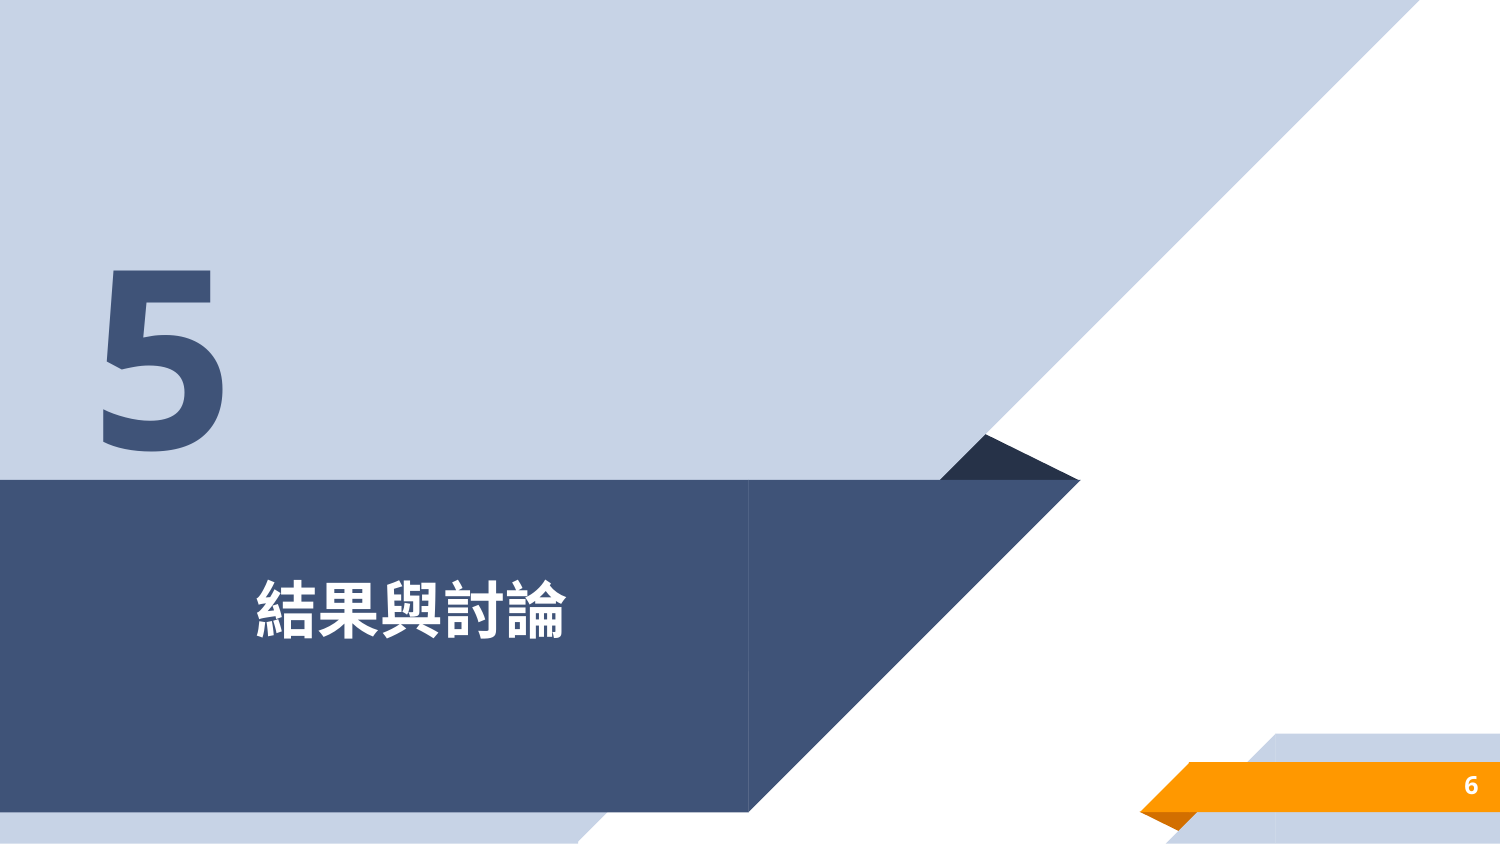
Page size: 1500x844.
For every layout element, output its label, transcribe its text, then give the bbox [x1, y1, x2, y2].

text_box 5 [76, 0, 434, 515]
slide_number 6 [1249, 760, 1494, 813]
title 結果與討論 [76, 470, 748, 662]
